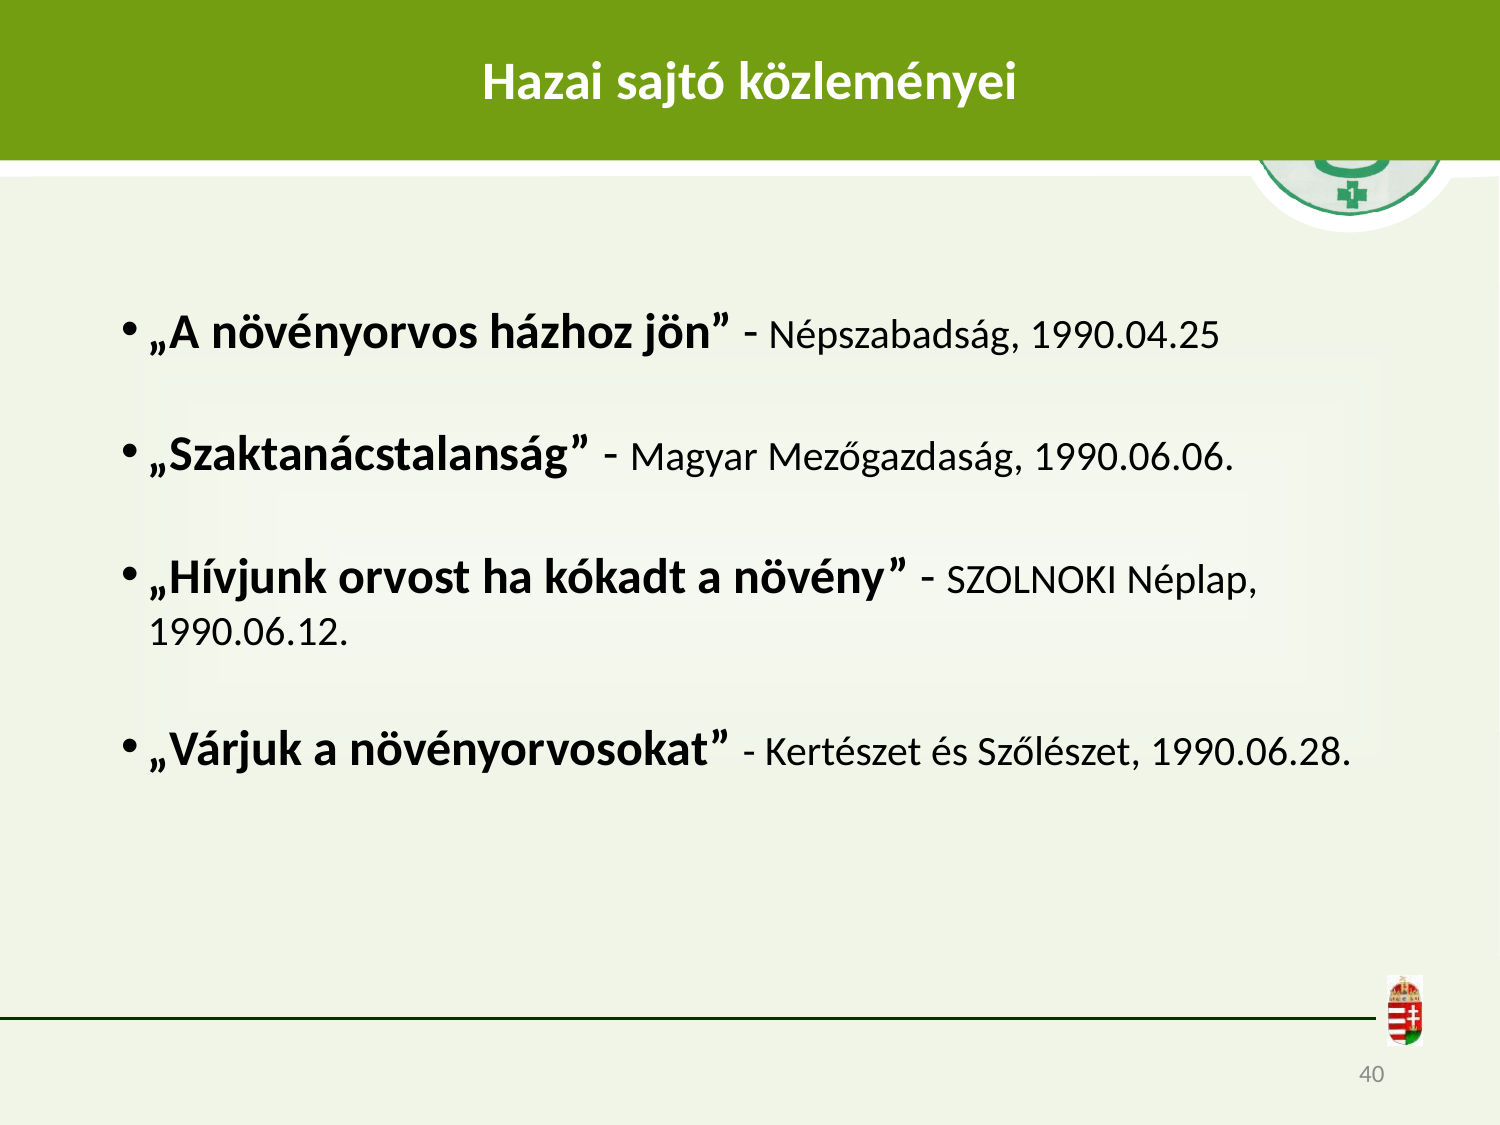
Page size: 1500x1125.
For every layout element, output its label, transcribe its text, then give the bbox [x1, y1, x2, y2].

title Hazai sajtó közleményei [0, 0, 1500, 161]
picture [1387, 975, 1423, 1046]
slide_number 40 [1074, 1042, 1400, 1103]
picture [1235, 161, 1452, 231]
list „A növényorvos házhoz jön” - Népszabadság, 1990.04.25 „Szaktanácstalanság” - Magyar Mezőgazdaság, 1990.06.06. „Hívjunk orvost ha kókadt a növény” - SZOLNOKI Néplap, 1990.06.12. „Várjuk a növényorvosokat” - Kertészet és Szőlészet, 1990.06.28. [76, 290, 1449, 823]
